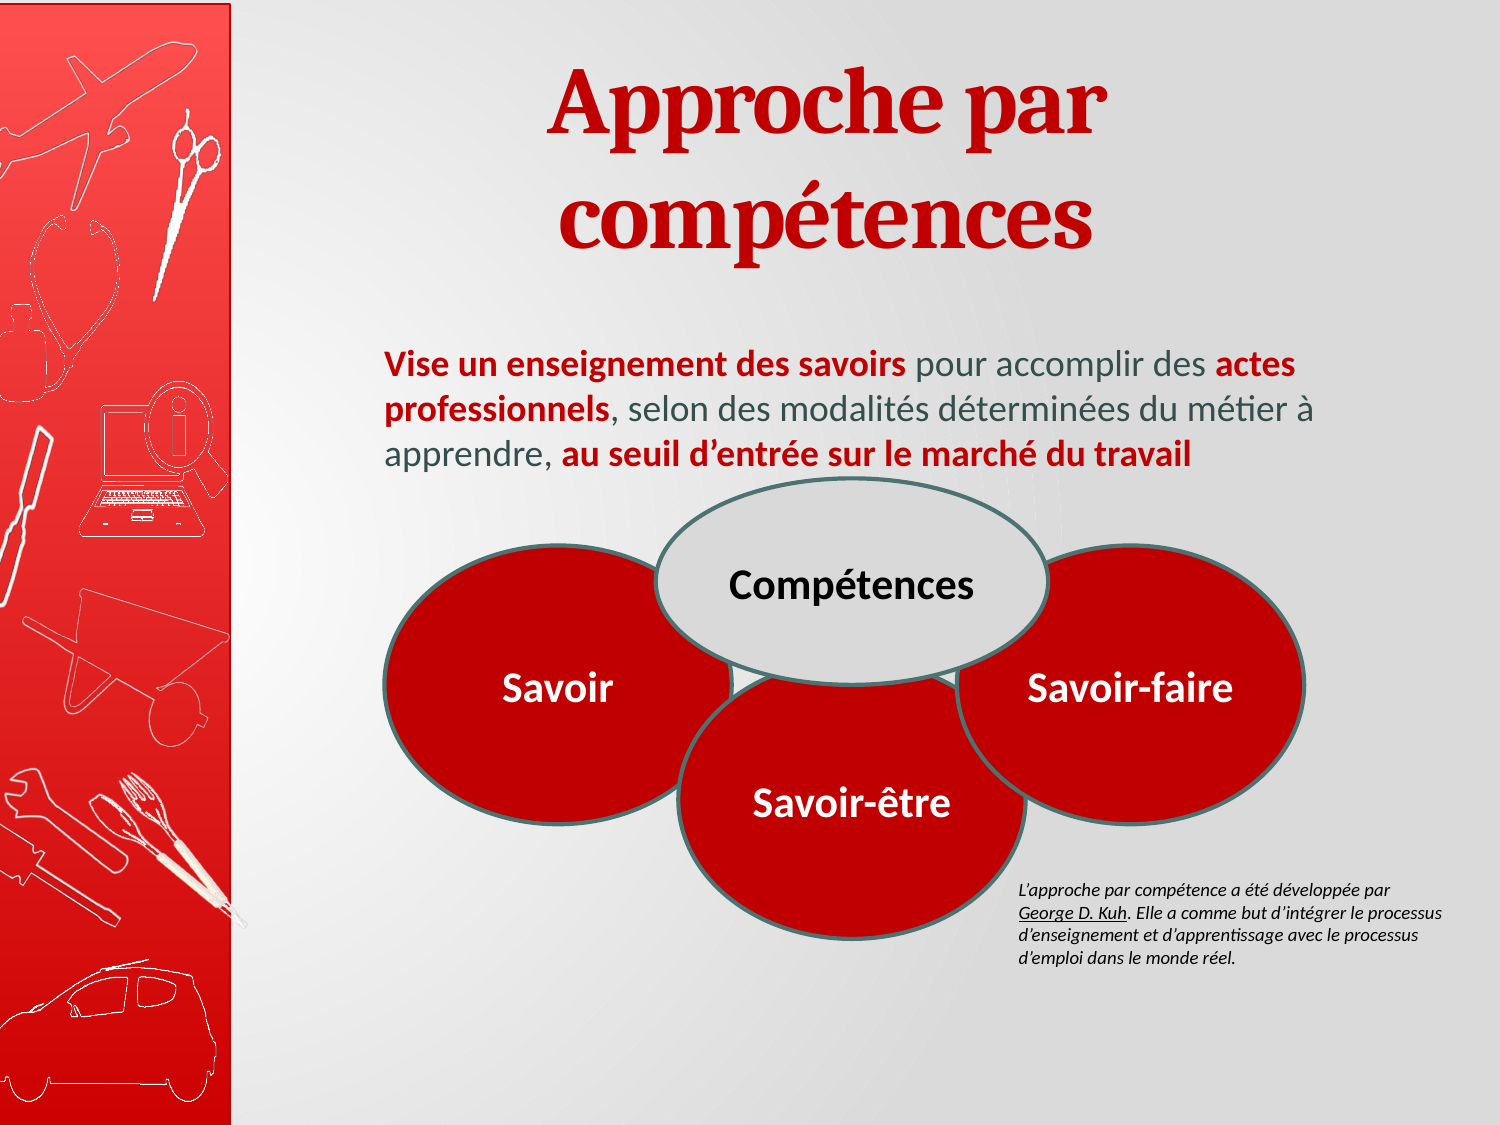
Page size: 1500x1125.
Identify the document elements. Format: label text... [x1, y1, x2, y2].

picture [0, 743, 227, 1114]
title Approche par compétences [265, 45, 1388, 260]
text_box L’approche par compétence a été développée par George D. Kuh. Elle a comme but d’intégrer le processus d’enseignement et d’apprentissage avec le processus d’emploi dans le monde réel. [1003, 870, 1463, 1010]
picture [0, 0, 261, 765]
list Vise un enseignement des savoirs pour accomplir des actes professionnels, selon des modalités déterminées du métier à apprendre, au seuil d’entrée sur le marché du travail [325, 331, 1368, 497]
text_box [383, 477, 1305, 940]
